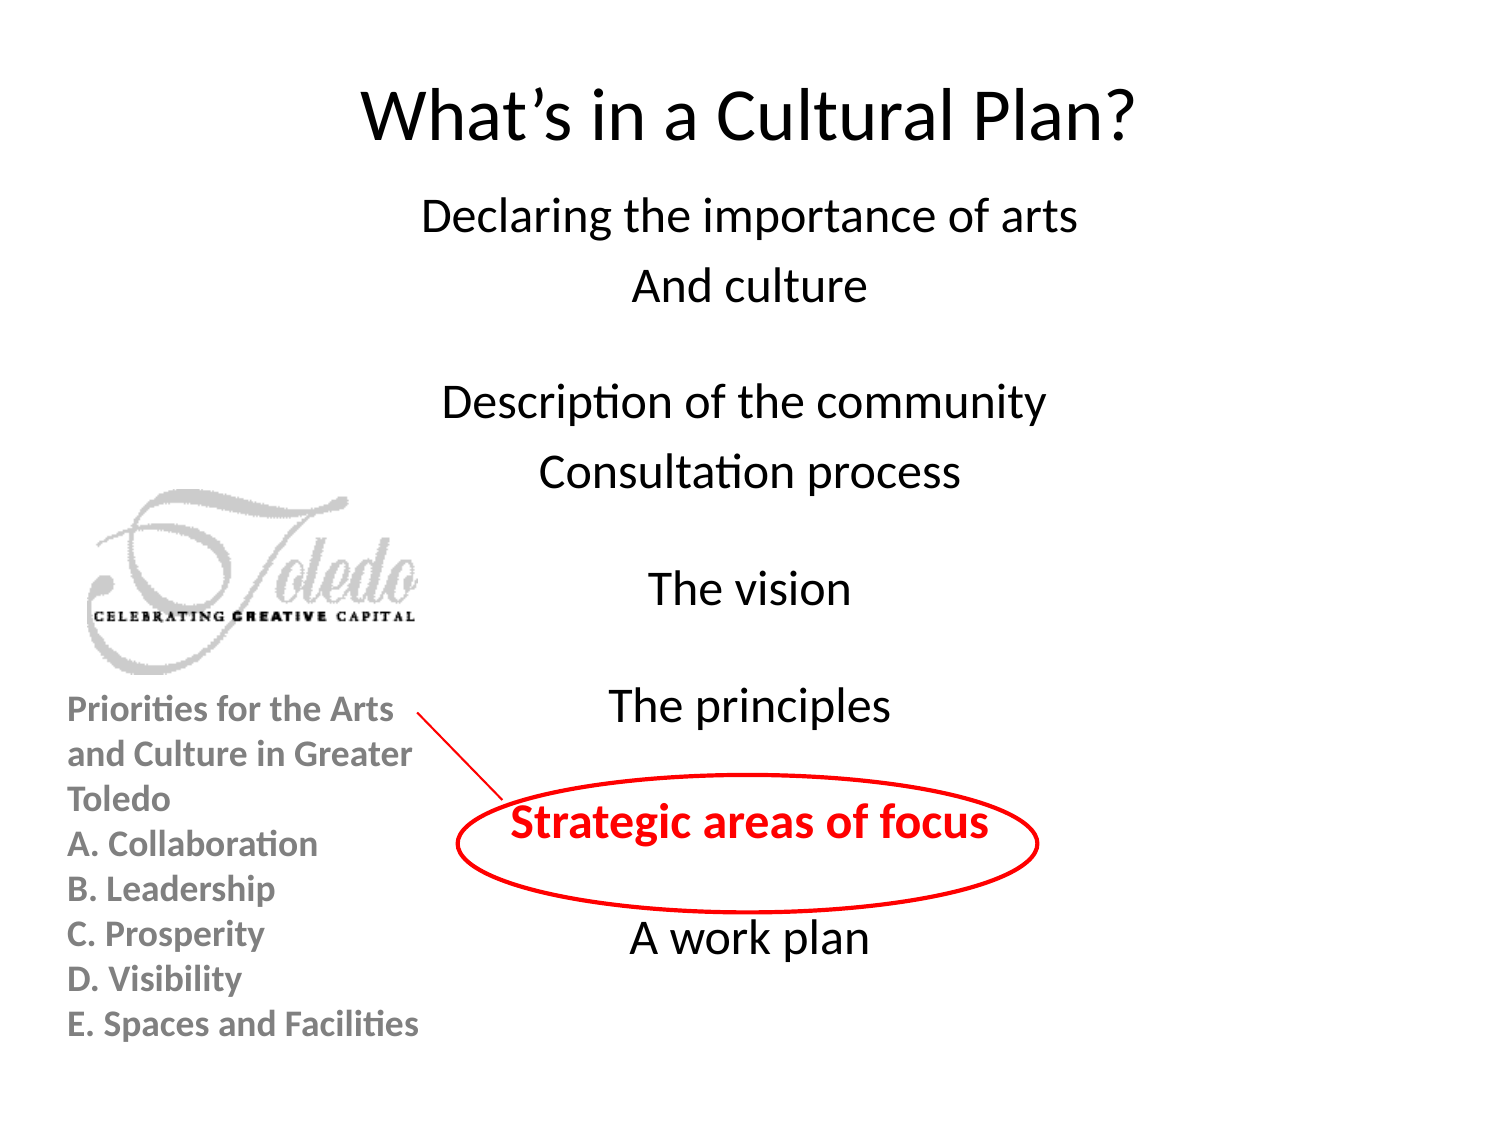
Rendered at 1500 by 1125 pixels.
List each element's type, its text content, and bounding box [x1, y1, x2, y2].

text_box [455, 772, 1040, 915]
list Declaring the importance of arts And culture Description of the community Consultation process The vision The principles Strategic areas of focus A work plan [75, 174, 1425, 1005]
picture [87, 489, 418, 675]
text_box Priorities for the Arts and Culture in Greater Toledo A. Collaboration B. Leadership C. Prosperity D. Visibility E. Spaces and Facilities [52, 676, 453, 1051]
title What’s in a Cultural Plan? [75, 45, 1425, 174]
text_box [416, 712, 503, 801]
